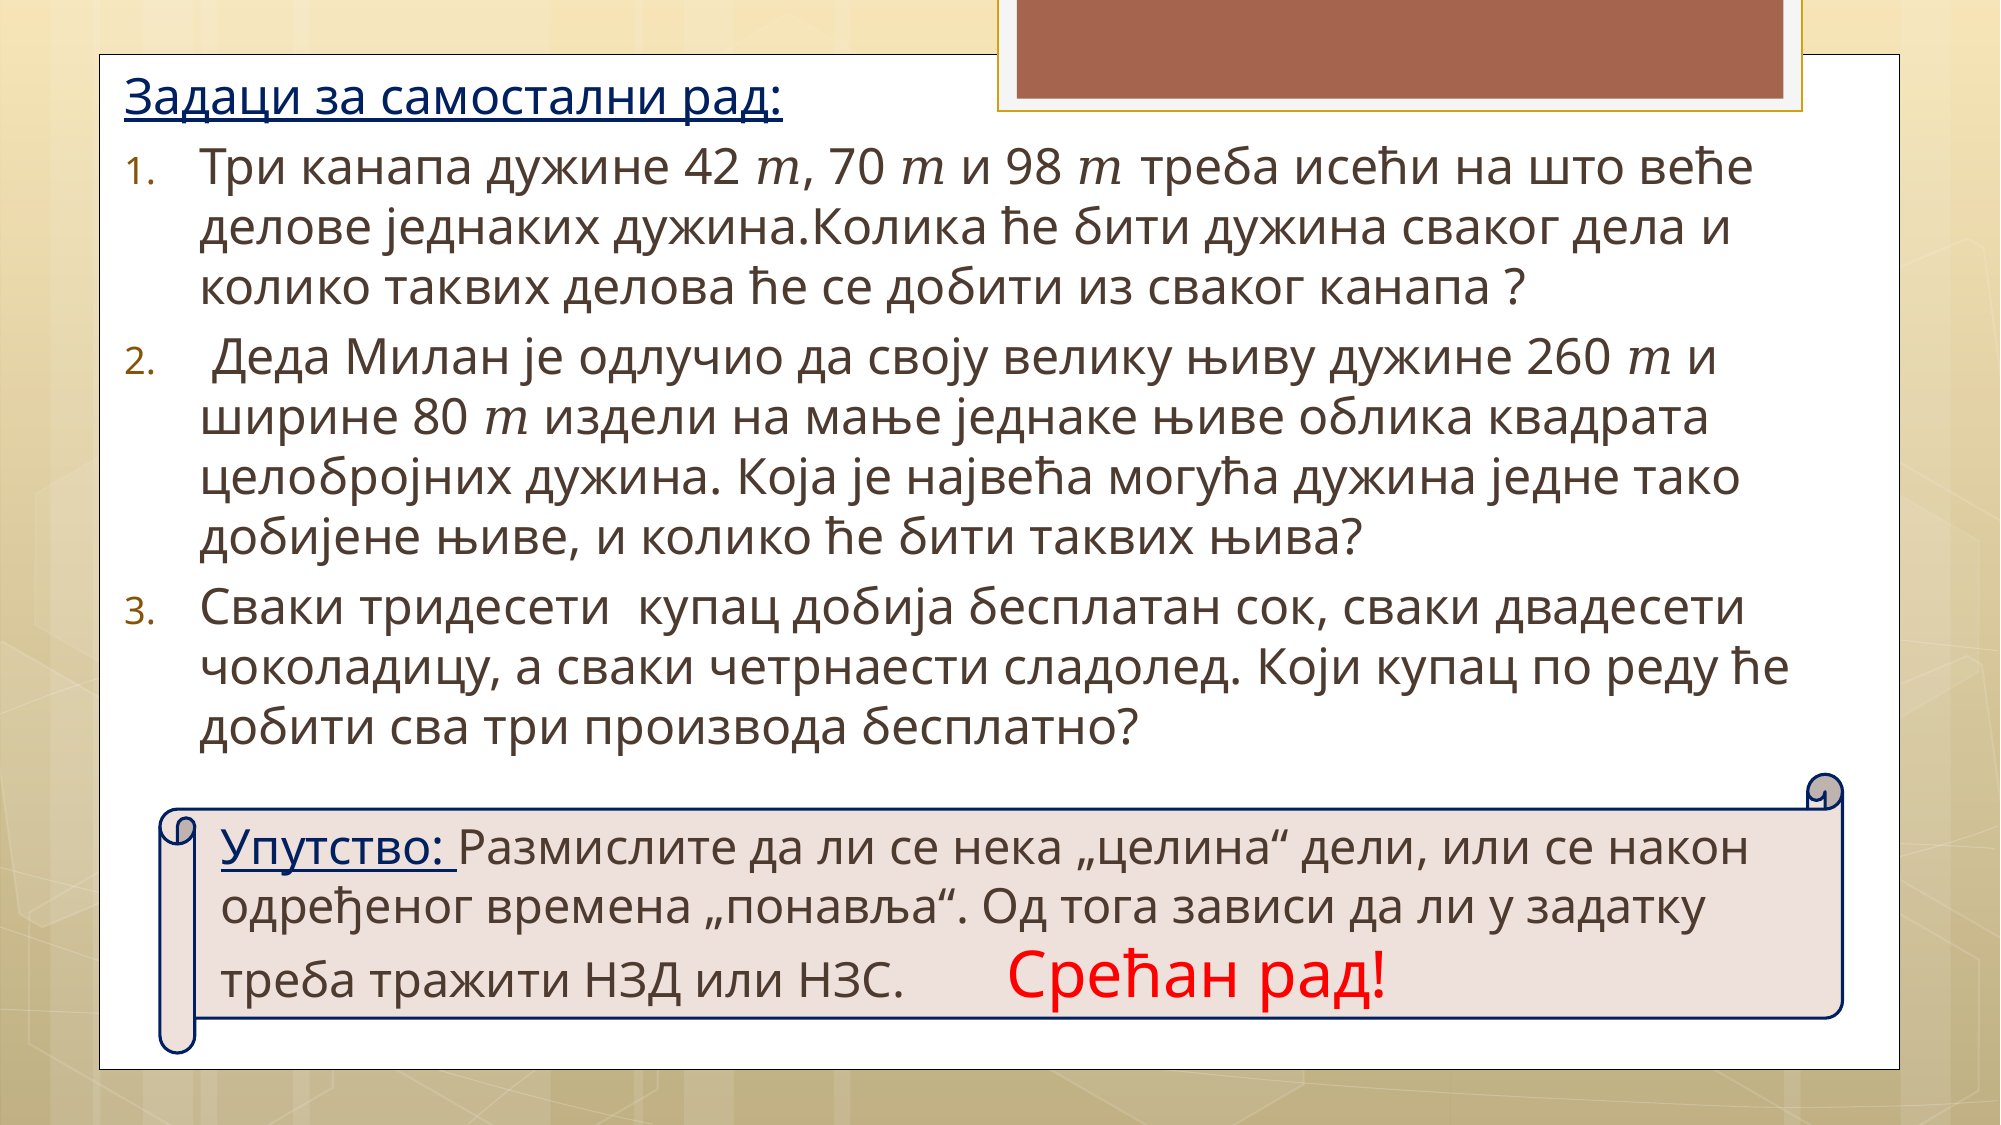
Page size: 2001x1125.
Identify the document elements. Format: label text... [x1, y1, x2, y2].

text_box Упутство: Размислите да ли се нека „целина“ дели, или се након одређеног времена „понавља“. Од тога зависи да ли у задатку треба тражити НЗД или НЗС. Срећан рад! [159, 774, 1843, 1054]
list Задаци за самостални рад: Три канапа дужине 42 𝑚, 70 𝑚 и 98 𝑚 треба исећи на што веће делове једнаких дужина.Колика ће бити дужина сваког дела и колико таквих делова ће се добити из сваког канапа ? Деда Милан је одлучио да своју велику њиву дужине 260 𝑚 и ширине 80 𝑚 издели на мање једнаке њиве облика квадрата целобројних дужина. Која је највећа могућа дужина једне тако добијене њиве, и колико ће бити таквих њива? Сваки тридесети купац добија бесплатан сок, сваки двадесети чоколадицу, а сваки четрнаести сладолед. Који купац по реду ће добити сва три производа бесплатно? [97, 56, 1843, 775]
